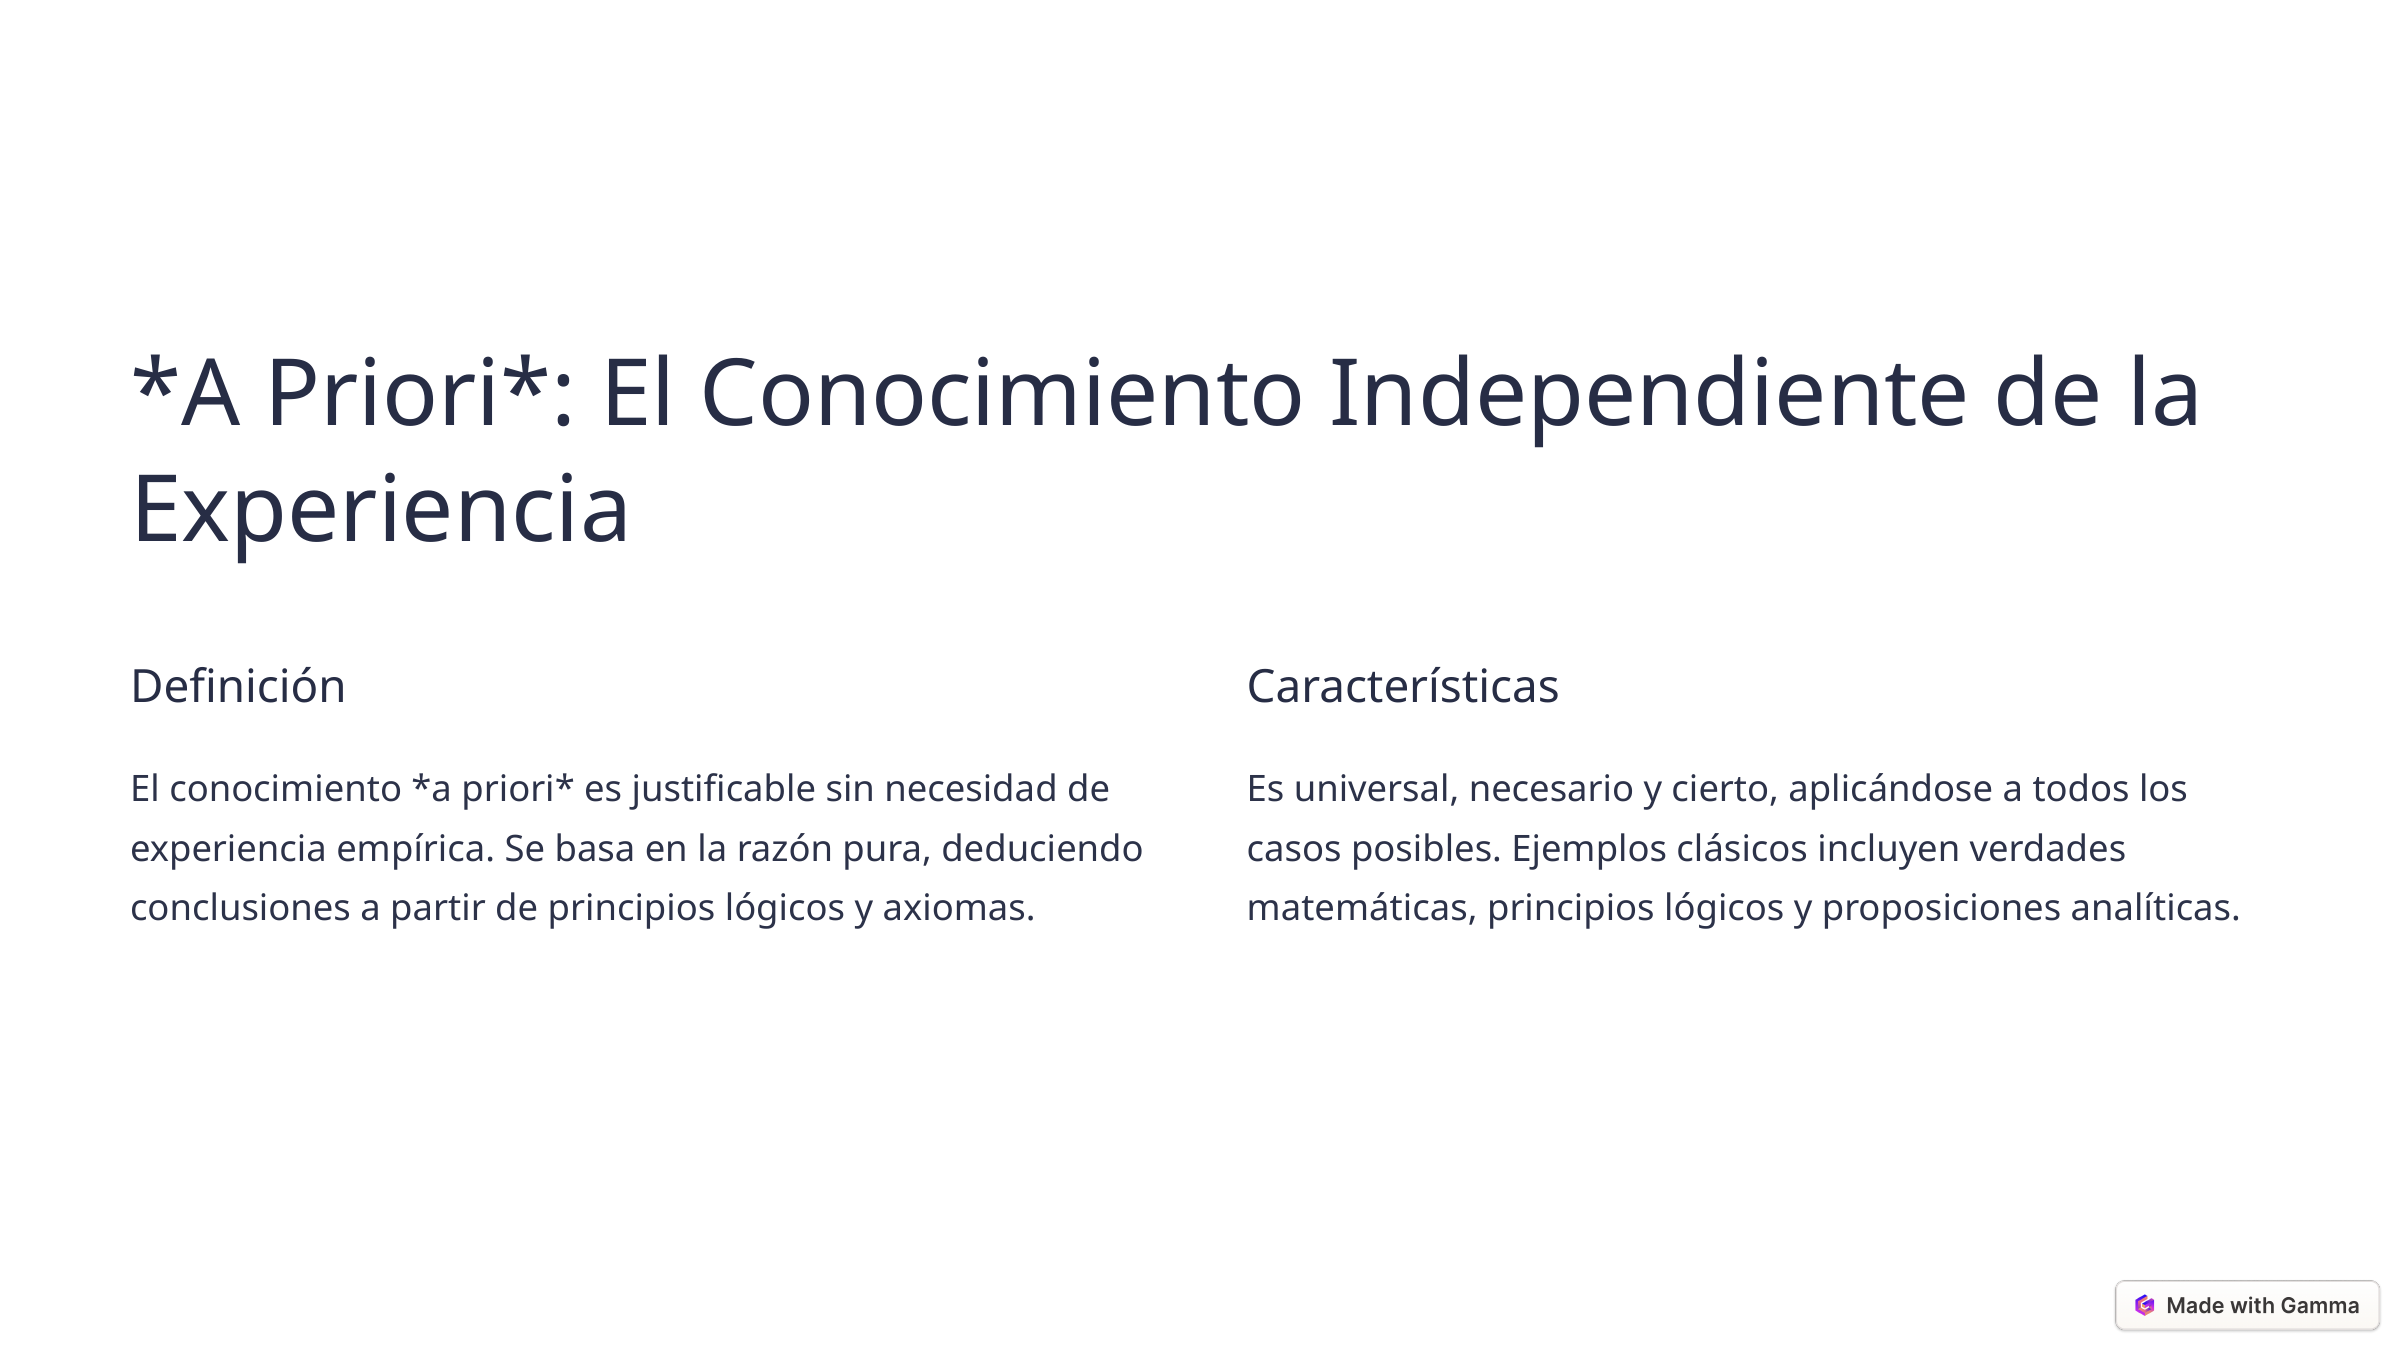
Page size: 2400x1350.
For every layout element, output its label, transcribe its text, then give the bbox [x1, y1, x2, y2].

text_box Es universal, necesario y cierto, aplicándose a todos los casos posibles. Ejemplos clásicos incluyen verdades matemáticas, principios lógicos y proposiciones analíticas. [1246, 749, 2271, 988]
text_box *A Priori*: El Conocimiento Independiente de la Experiencia [130, 328, 2270, 562]
text_box Definición [130, 654, 596, 713]
picture [2106, 1271, 2389, 1339]
text_box Características [1246, 654, 1712, 713]
text_box El conocimiento *a priori* es justificable sin necesidad de experiencia empírica. Se basa en la razón pura, deduciendo conclusiones a partir de principios lógicos y axiomas. [130, 749, 1155, 988]
